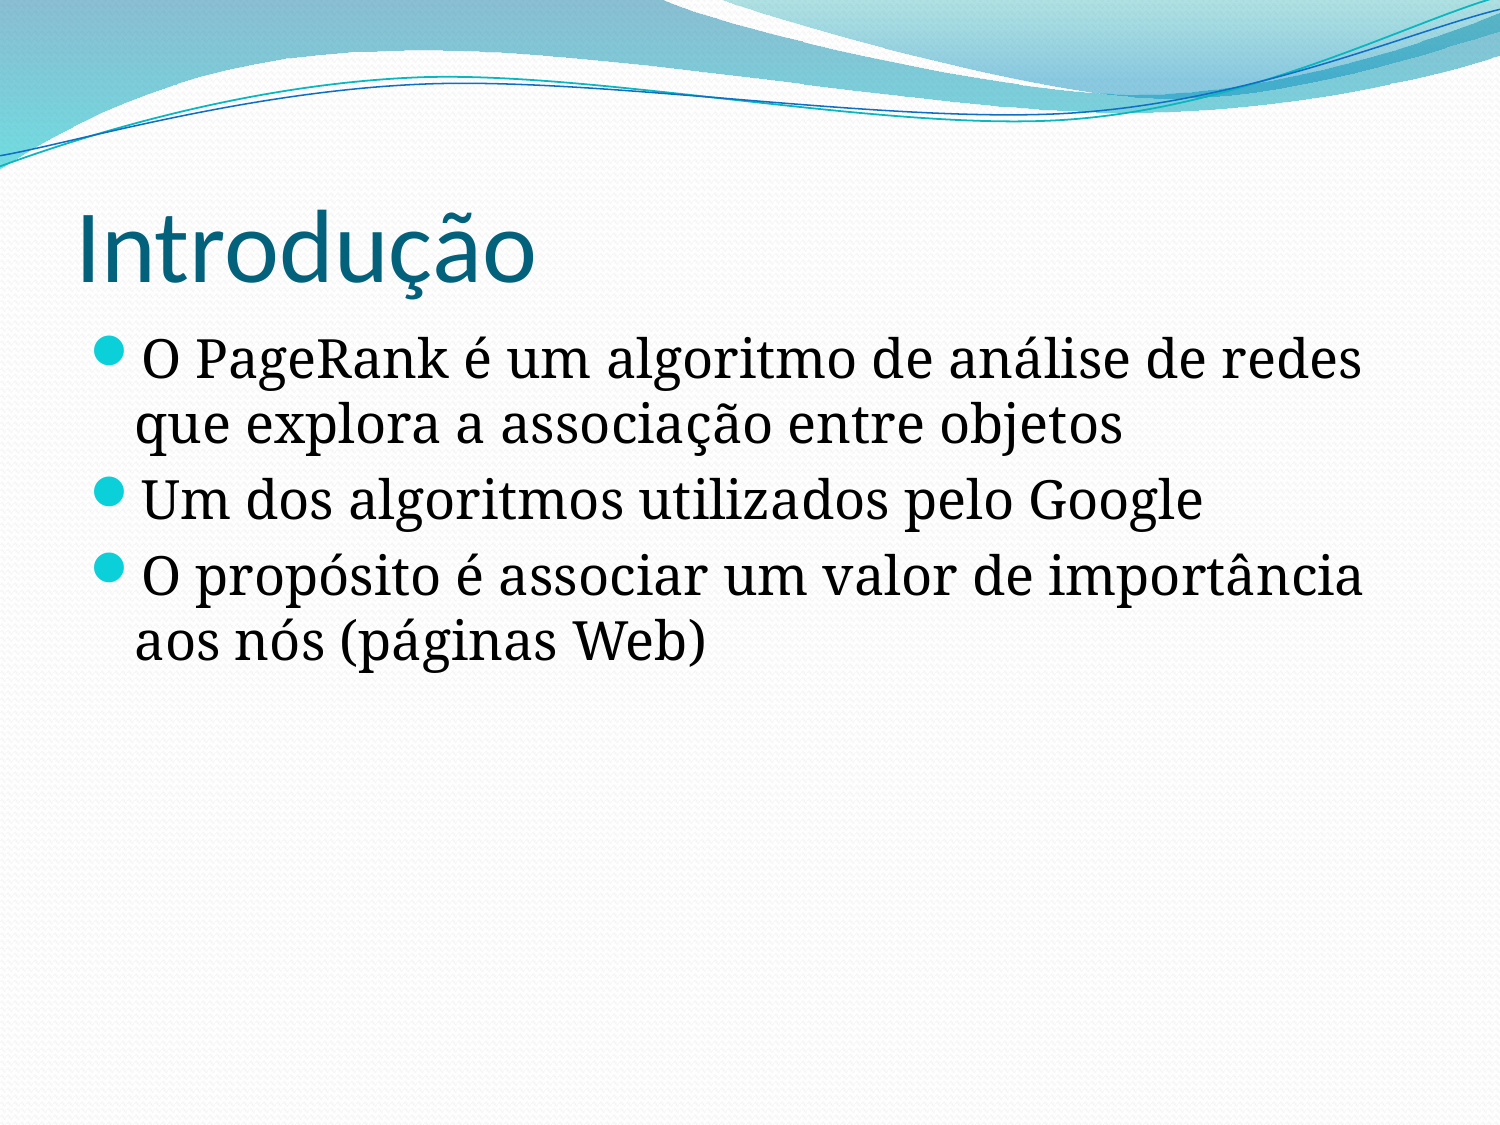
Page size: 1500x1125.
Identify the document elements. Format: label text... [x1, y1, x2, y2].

list O PageRank é um algoritmo de análise de redes que explora a associação entre objetos Um dos algoritmos utilizados pelo Google O propósito é associar um valor de importância aos nós (páginas Web) [75, 317, 1425, 1038]
title Introdução [75, 115, 1425, 303]
